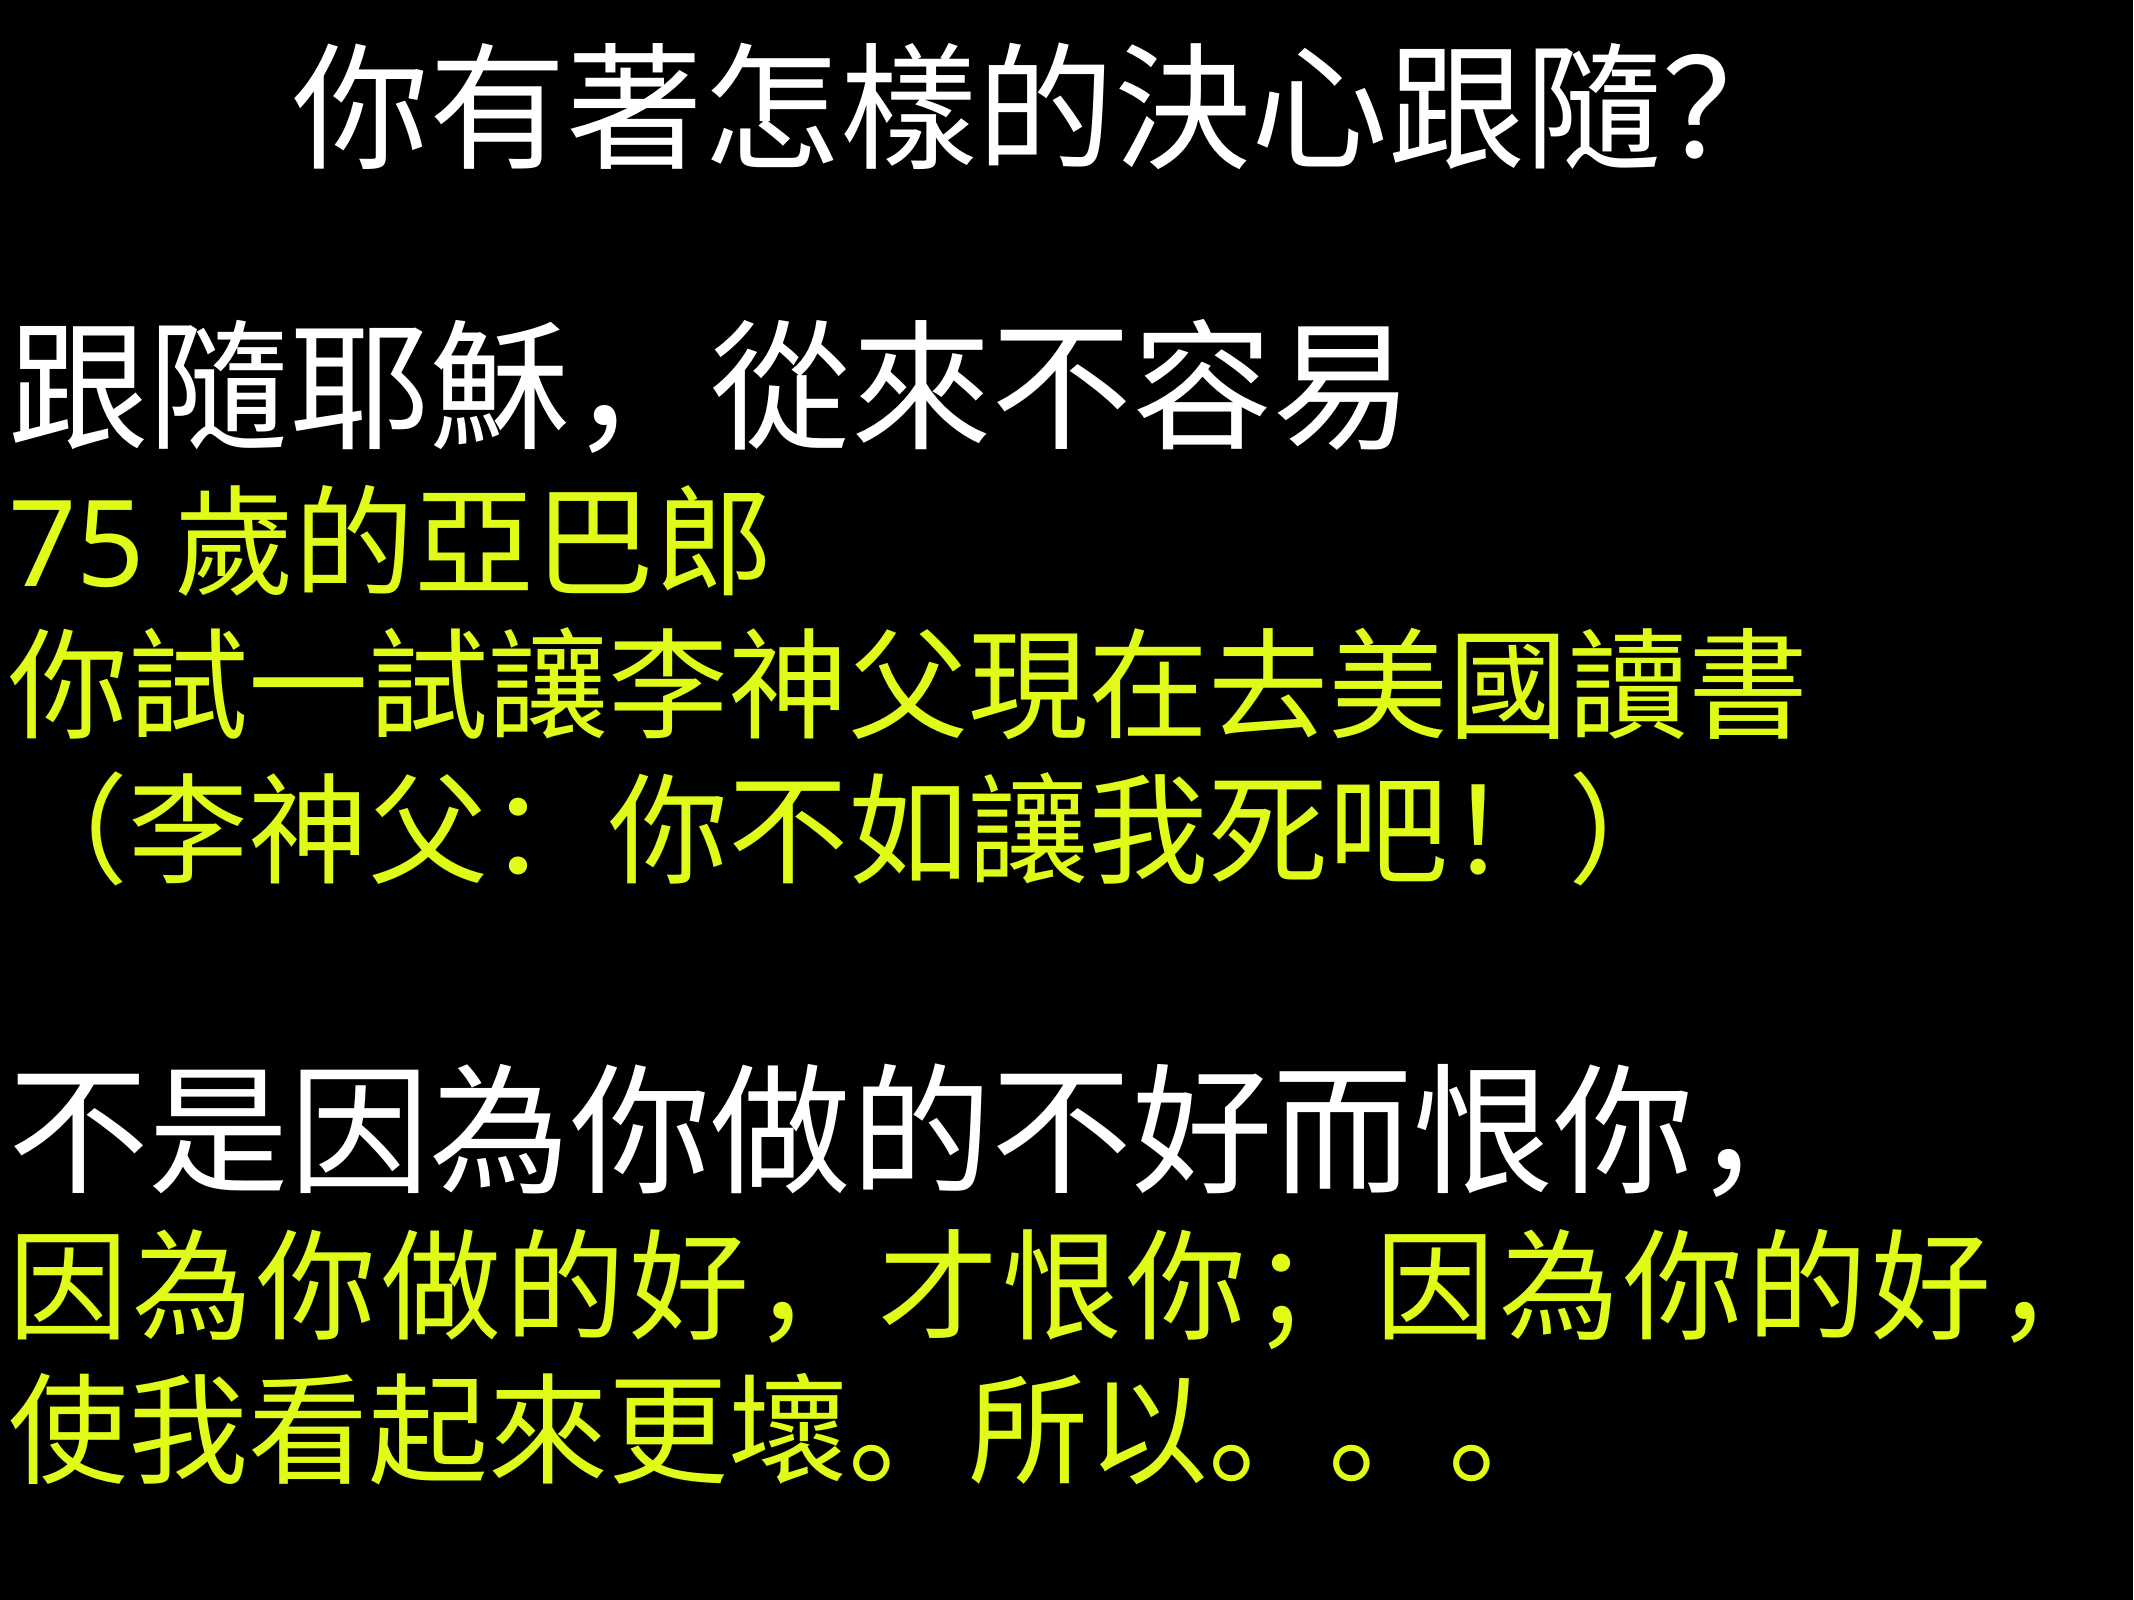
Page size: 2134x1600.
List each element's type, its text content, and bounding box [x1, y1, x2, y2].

text_box 你有著怎樣的決心跟隨？ [0, 0, 2092, 209]
text_box 跟隨耶穌，從來不容易 75歲的亞巴郎 你試一試讓李神父現在去美國讀書 （李神父：你不如讓我死吧！） 不是因為你做的不好而恨你， 因為你做的好，才恨你；因為你的好，使我看起來更壞。所以。。。 [0, 60, 2125, 1592]
